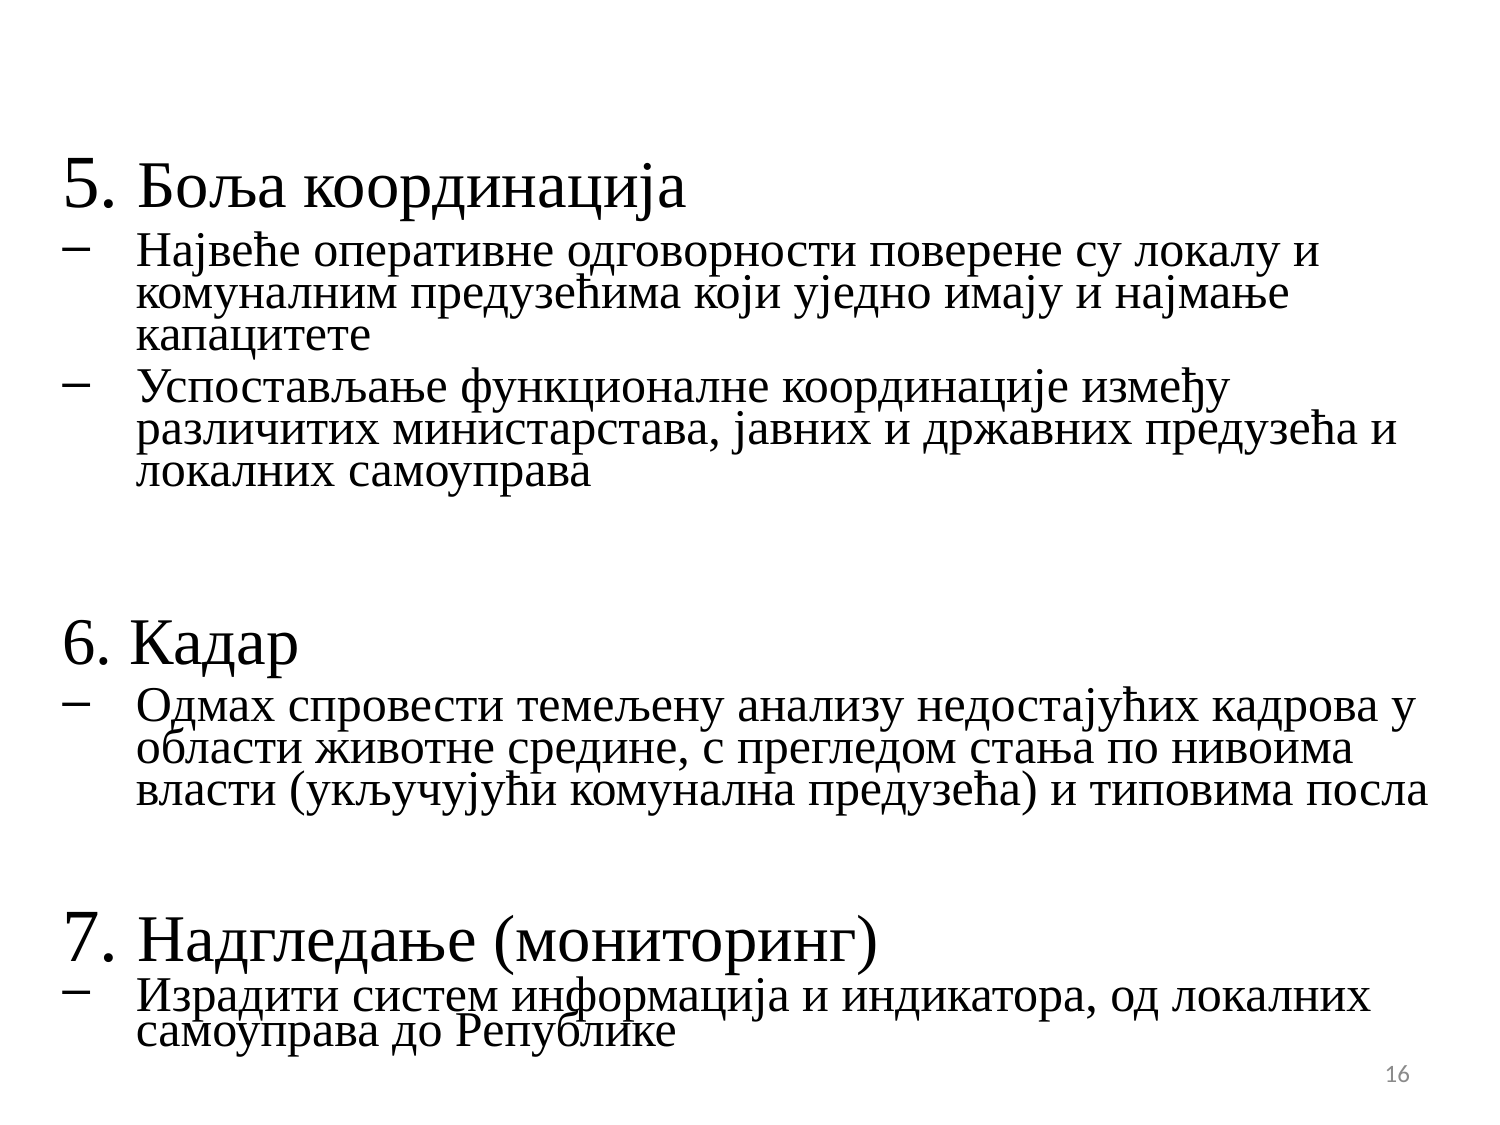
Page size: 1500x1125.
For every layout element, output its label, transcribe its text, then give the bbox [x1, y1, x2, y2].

slide_number 16 [1074, 1042, 1425, 1103]
list 5. Боља координација Највеће оперативне одговорности поверене су локалу и комуналним предузећима који уједно имају и најмање капацитете Успостављање функционалне координације између различитих министарстава, јавних и државних предузећа и локалних самоуправа 6. Кадар Одмах спровести темељену анализу недостајућих кадрова у области животне средине, с прегледом стања по нивоима власти (укључујући комунална предузећа) и типовима посла 7. Надгледање (мониторинг) Израдити систем информација и индикатора, од локалних самоуправа до Републике [17, 125, 1471, 1106]
